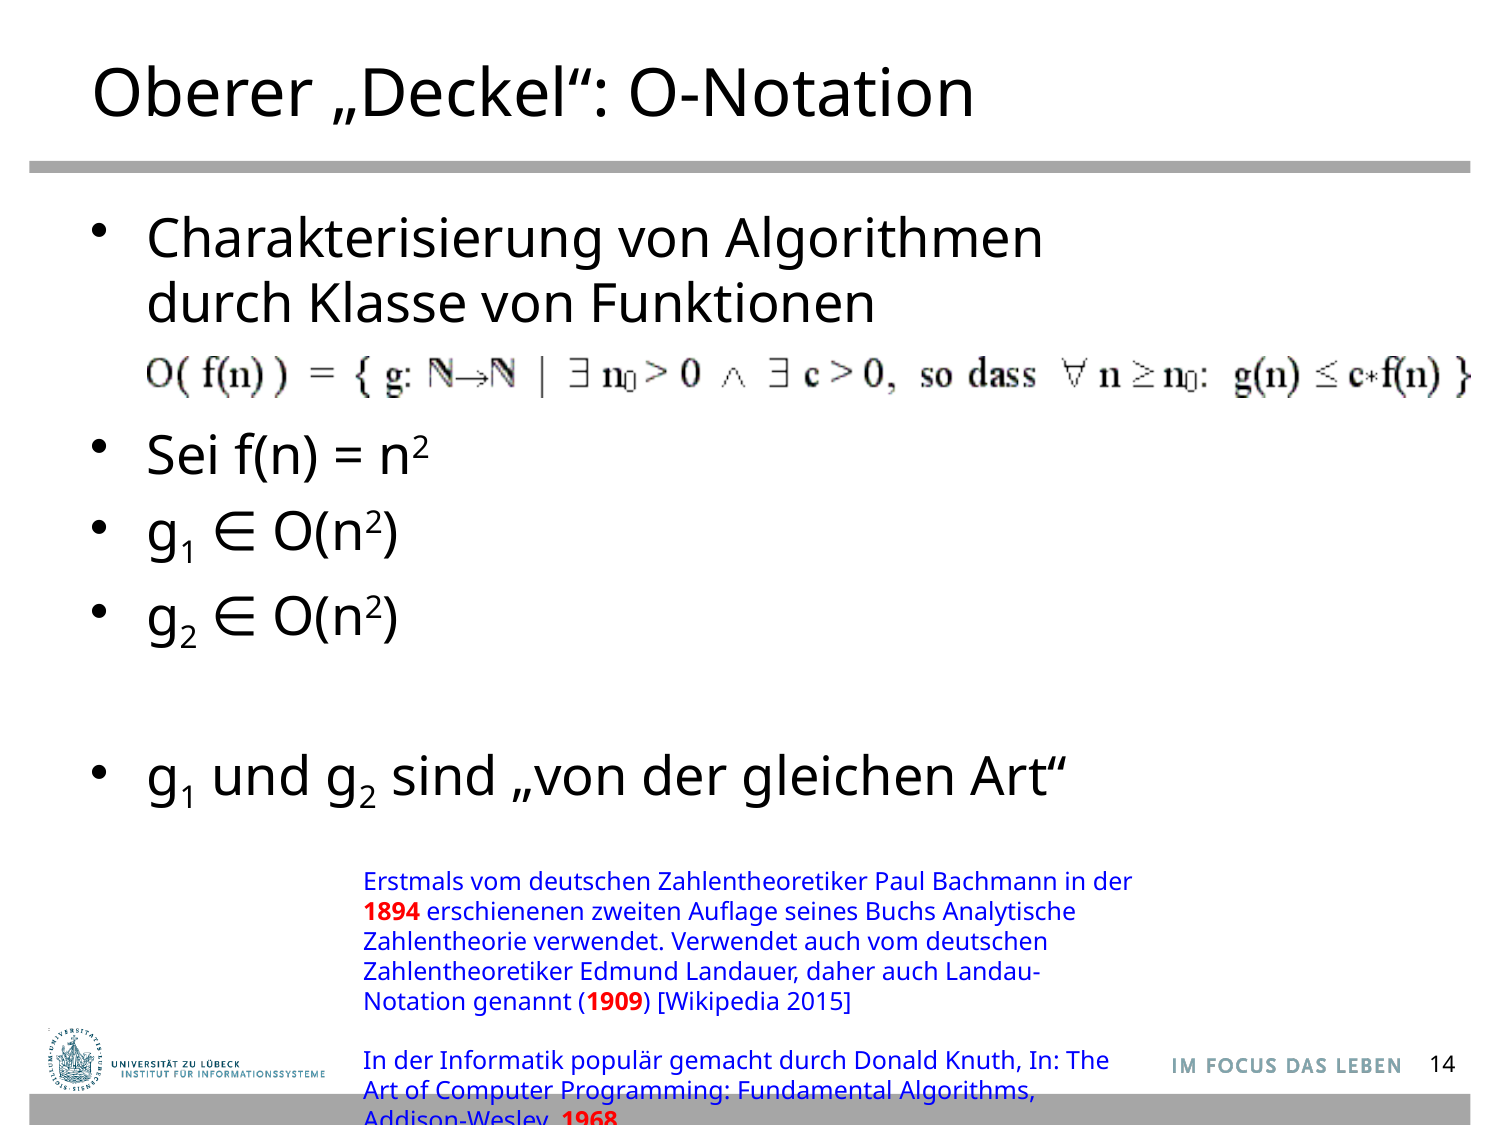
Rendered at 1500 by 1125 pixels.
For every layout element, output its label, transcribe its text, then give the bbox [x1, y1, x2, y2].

title Oberer „Deckel“: O-Notation [76, 42, 1427, 126]
picture [1173, 1058, 1305, 1073]
list Charakterisierung von Algorithmen durch Klasse von Funktionen Sei f(n) = n2 g1 ∈ O(n2) g2 ∈ O(n2) g1 und g2 sind „von der gleichen Art“ [75, 196, 1425, 1012]
text_box Erstmals vom deutschen Zahlentheoretiker Paul Bachmann in der 1894 erschienenen zweiten Auflage seines Buchs Analytische Zahlentheorie verwendet. Verwendet auch vom deutschen Zahlentheoretiker Edmund Landauer, daher auch Landau-Notation genannt (1909) [Wikipedia 2015] In der Informatik populär gemacht durch Donald Knuth, In: The Art of Computer Programming: Fundamental Algorithms, Addison-Wesley, 1968 [348, 857, 1152, 1125]
picture [147, 356, 1471, 398]
slide_number 14 [1305, 1050, 1471, 1083]
